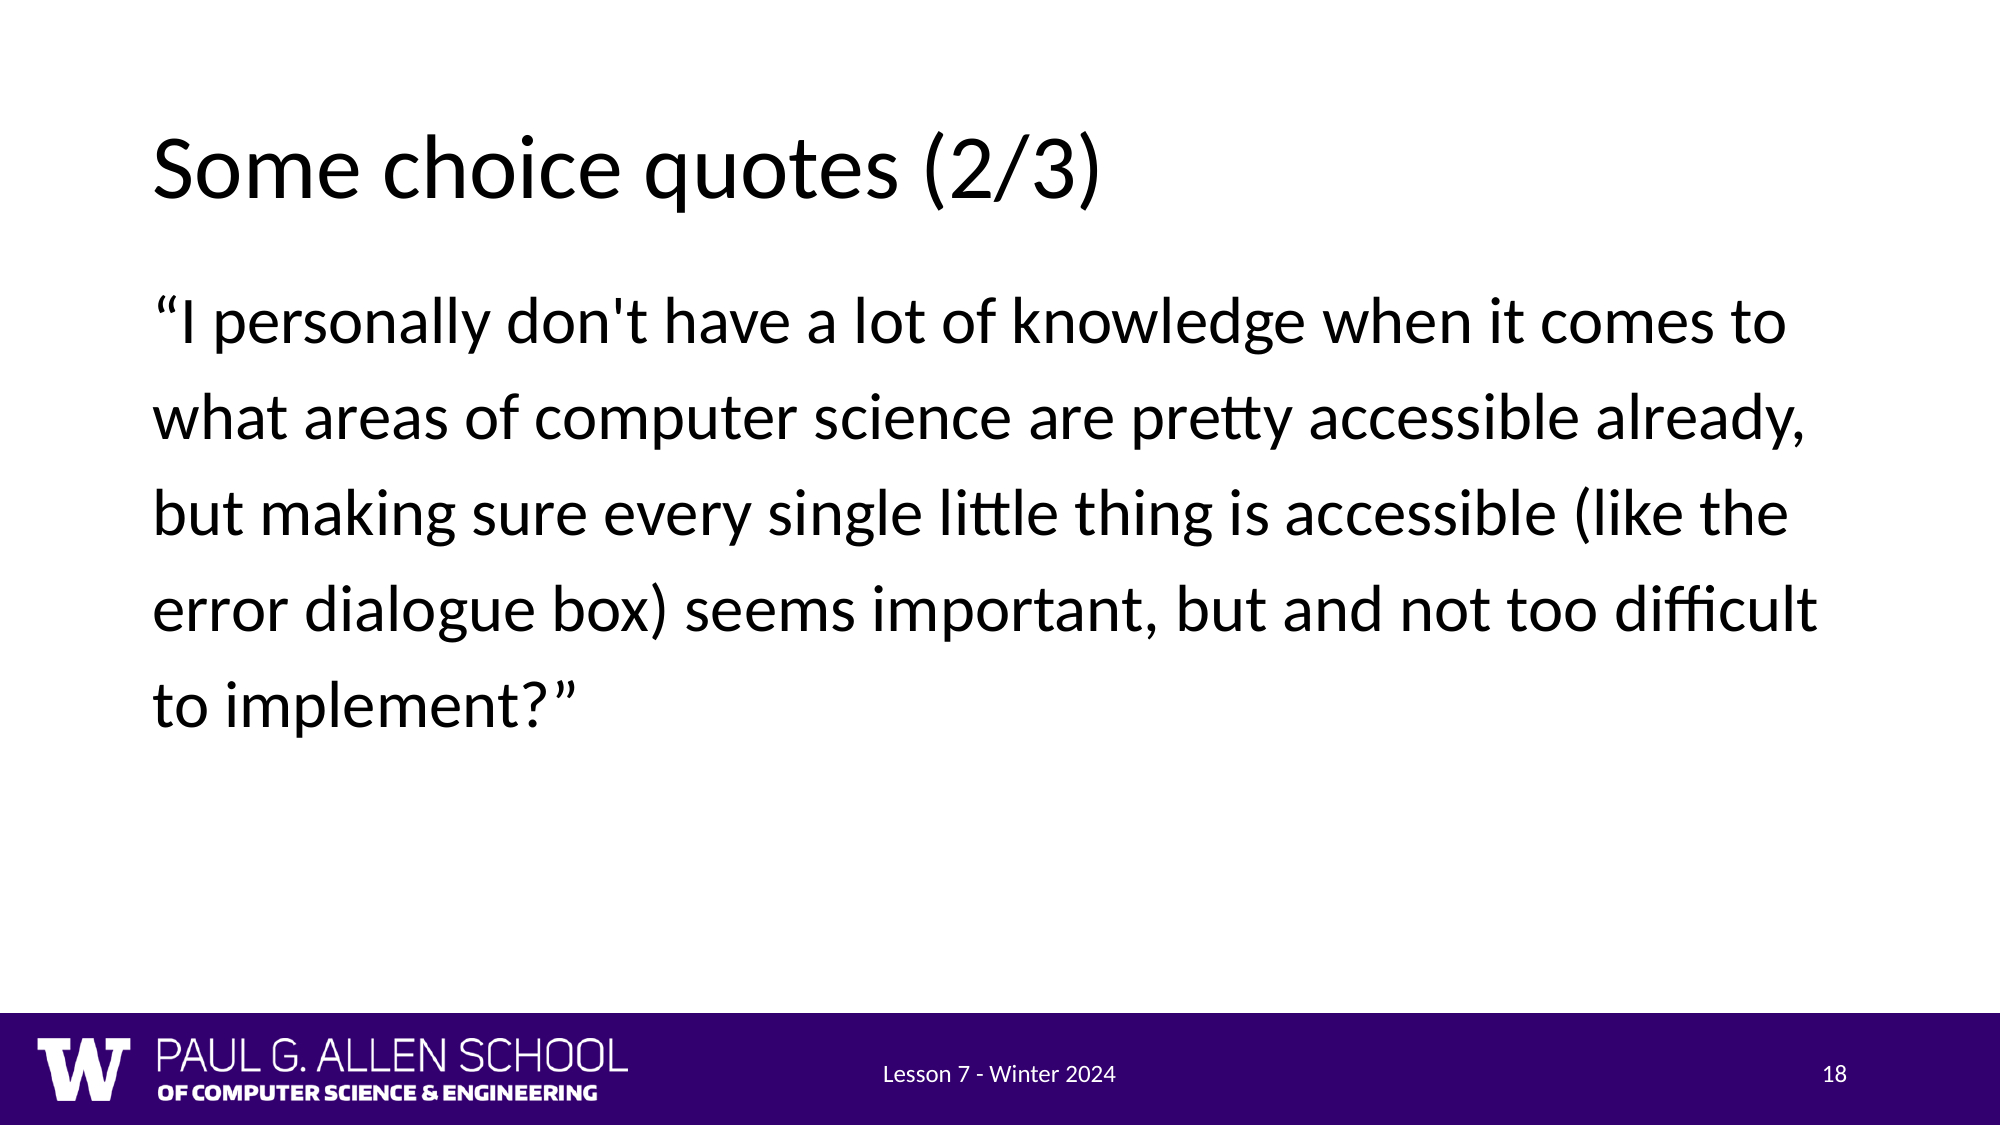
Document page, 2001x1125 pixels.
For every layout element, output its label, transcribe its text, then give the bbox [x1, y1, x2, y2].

picture [0, 1013, 2000, 1125]
footer Lesson 7 - Winter 2024 [662, 1042, 1338, 1103]
list “I personally don't have a lot of knowledge when it comes to what areas of computer science are pretty accessible already, but making sure every single little thing is accessible (like the error dialogue box) seems important, but and not too difficult to implement?” [137, 253, 1847, 956]
title Some choice quotes (2/3) [137, 59, 1863, 278]
slide_number 18 [1412, 1042, 1863, 1103]
